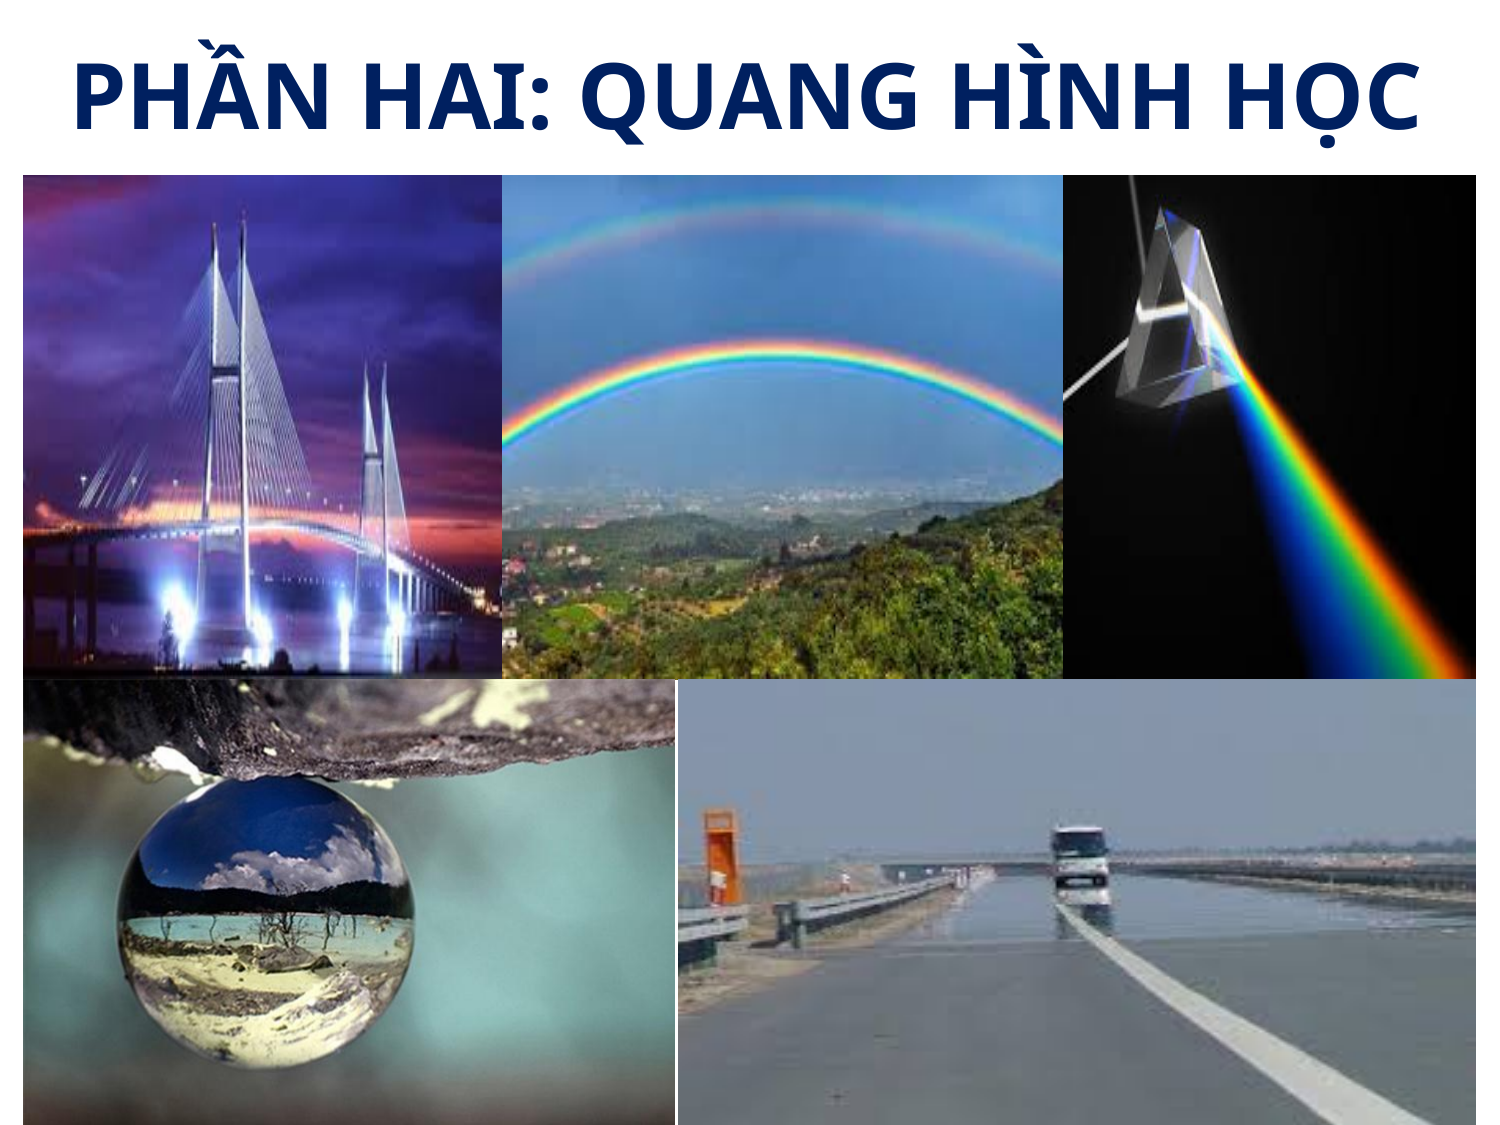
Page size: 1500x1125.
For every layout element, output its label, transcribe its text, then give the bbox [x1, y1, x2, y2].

picture [22, 175, 1477, 1125]
text_box PHẦN HAI: QUANG HÌNH HỌC [41, 30, 1452, 156]
